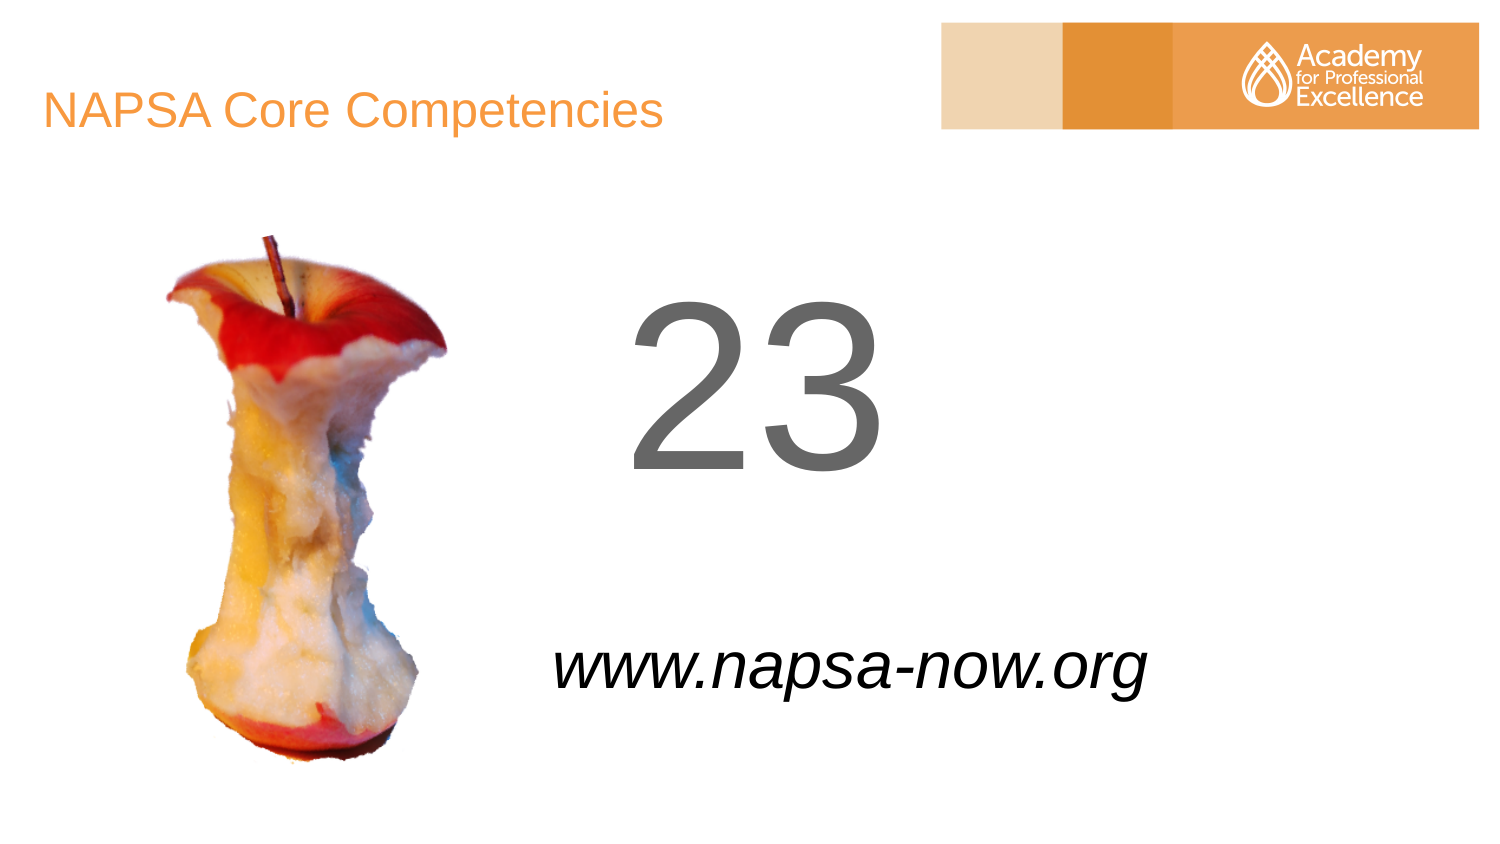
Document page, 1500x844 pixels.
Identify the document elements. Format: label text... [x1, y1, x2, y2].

picture [53, 193, 601, 813]
text_box [116, 34, 1500, 159]
text_box www.napsa-now.org [599, 614, 1425, 709]
list 23 [75, 154, 1425, 614]
title NAPSA Core Competencies [27, 6, 1378, 148]
